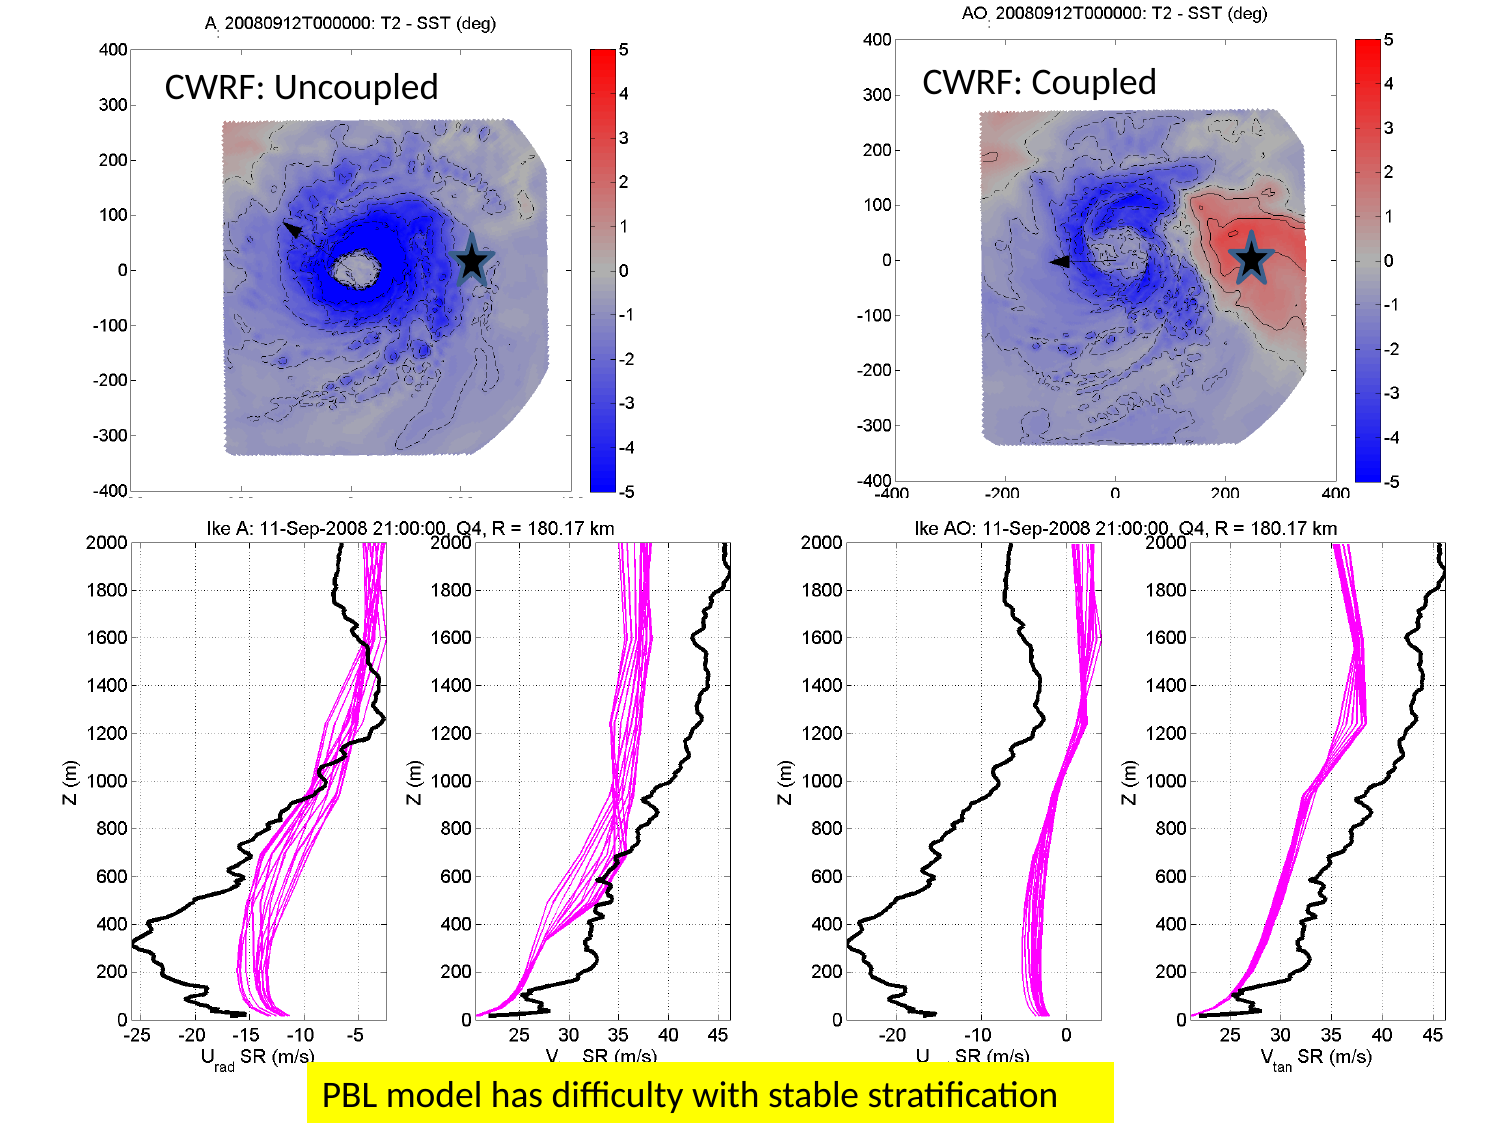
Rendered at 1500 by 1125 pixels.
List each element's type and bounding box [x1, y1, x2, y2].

picture [846, 0, 1413, 231]
text_box [52, 231, 1463, 1124]
picture [90, 9, 651, 231]
